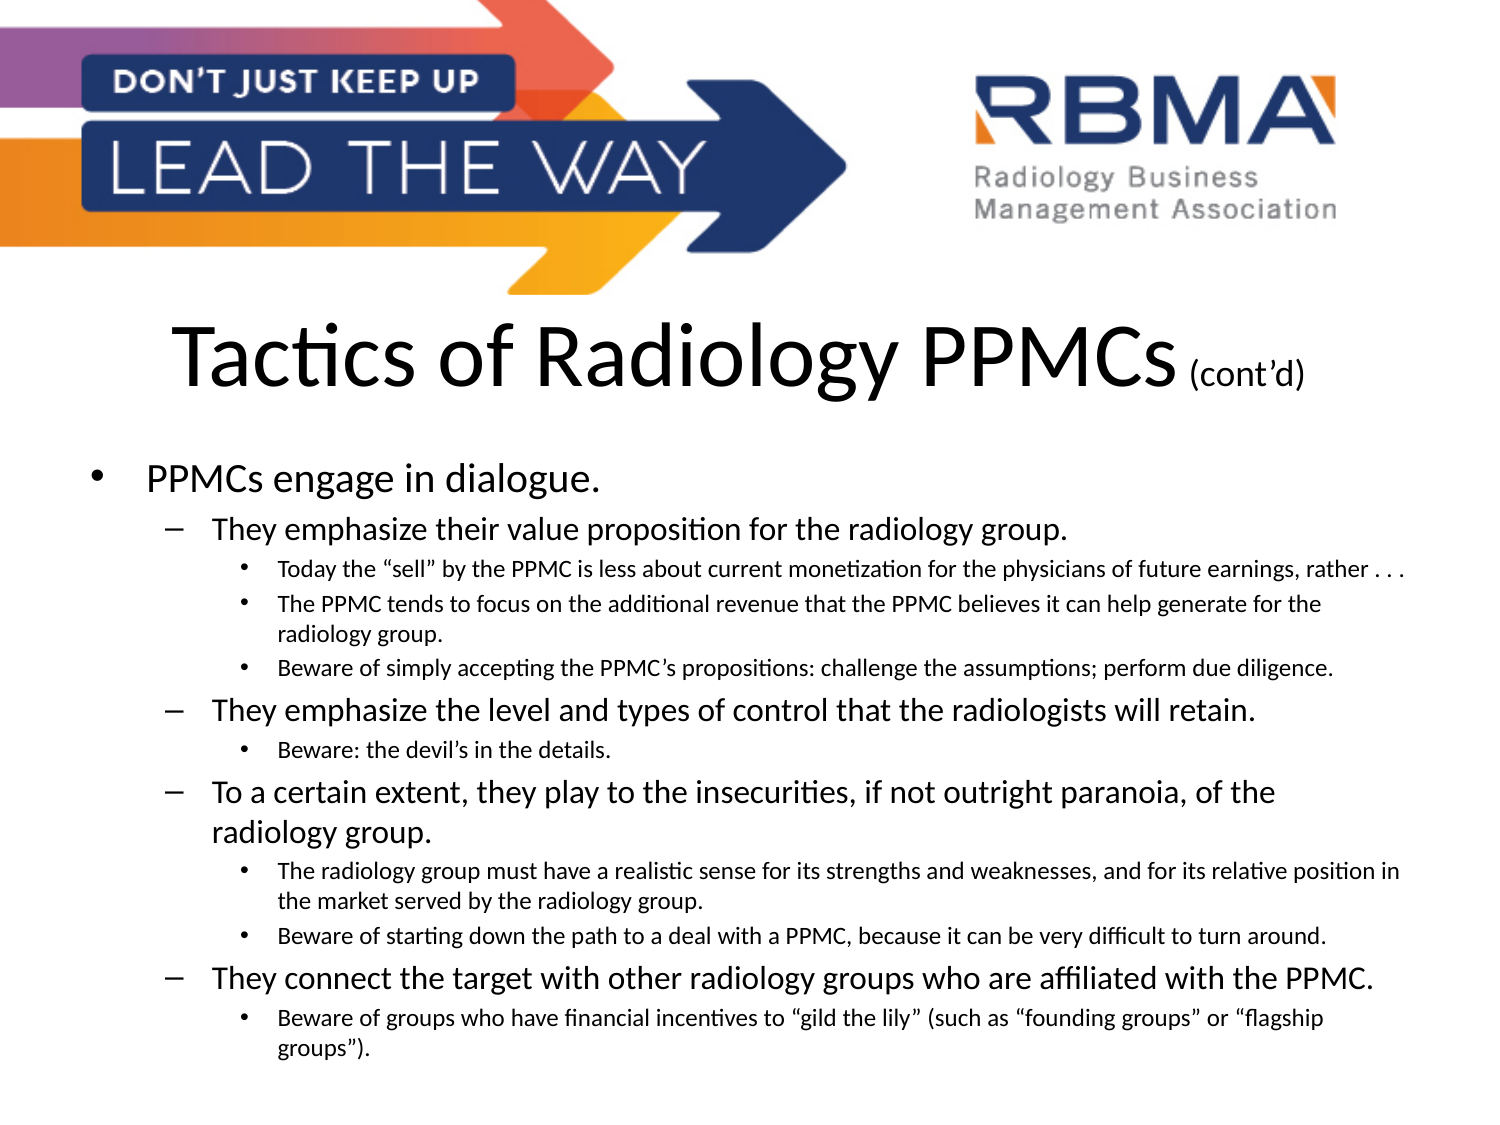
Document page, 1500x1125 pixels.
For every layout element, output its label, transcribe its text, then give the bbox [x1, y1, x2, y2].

title Tactics of Radiology PPMCs (cont’d) [63, 256, 1414, 444]
list PPMCs engage in dialogue. They emphasize their value proposition for the radiology group. Today the “sell” by the PPMC is less about current monetization for the physicians of future earnings, rather . . . The PPMC tends to focus on the additional revenue that the PPMC believes it can help generate for the radiology group. Beware of simply accepting the PPMC’s propositions: challenge the assumptions; perform due diligence. They emphasize the level and types of control that the radiologists will retain. Beware: the devil’s in the details. To a certain extent, they play to the insecurities, if not outright paranoia, of the radiology group. The radiology group must have a realistic sense for its strengths and weaknesses, and for its relative position in the market served by the radiology group. Beware of starting down the path to a deal with a PPMC, because it can be very difficult to turn around. They connect the target with other radiology groups who are affiliated with the PPMC. Beware of groups who have financial incentives to “gild the lily” (such as “founding groups” or “flagship groups”). [75, 442, 1425, 1098]
picture [0, 0, 1425, 295]
